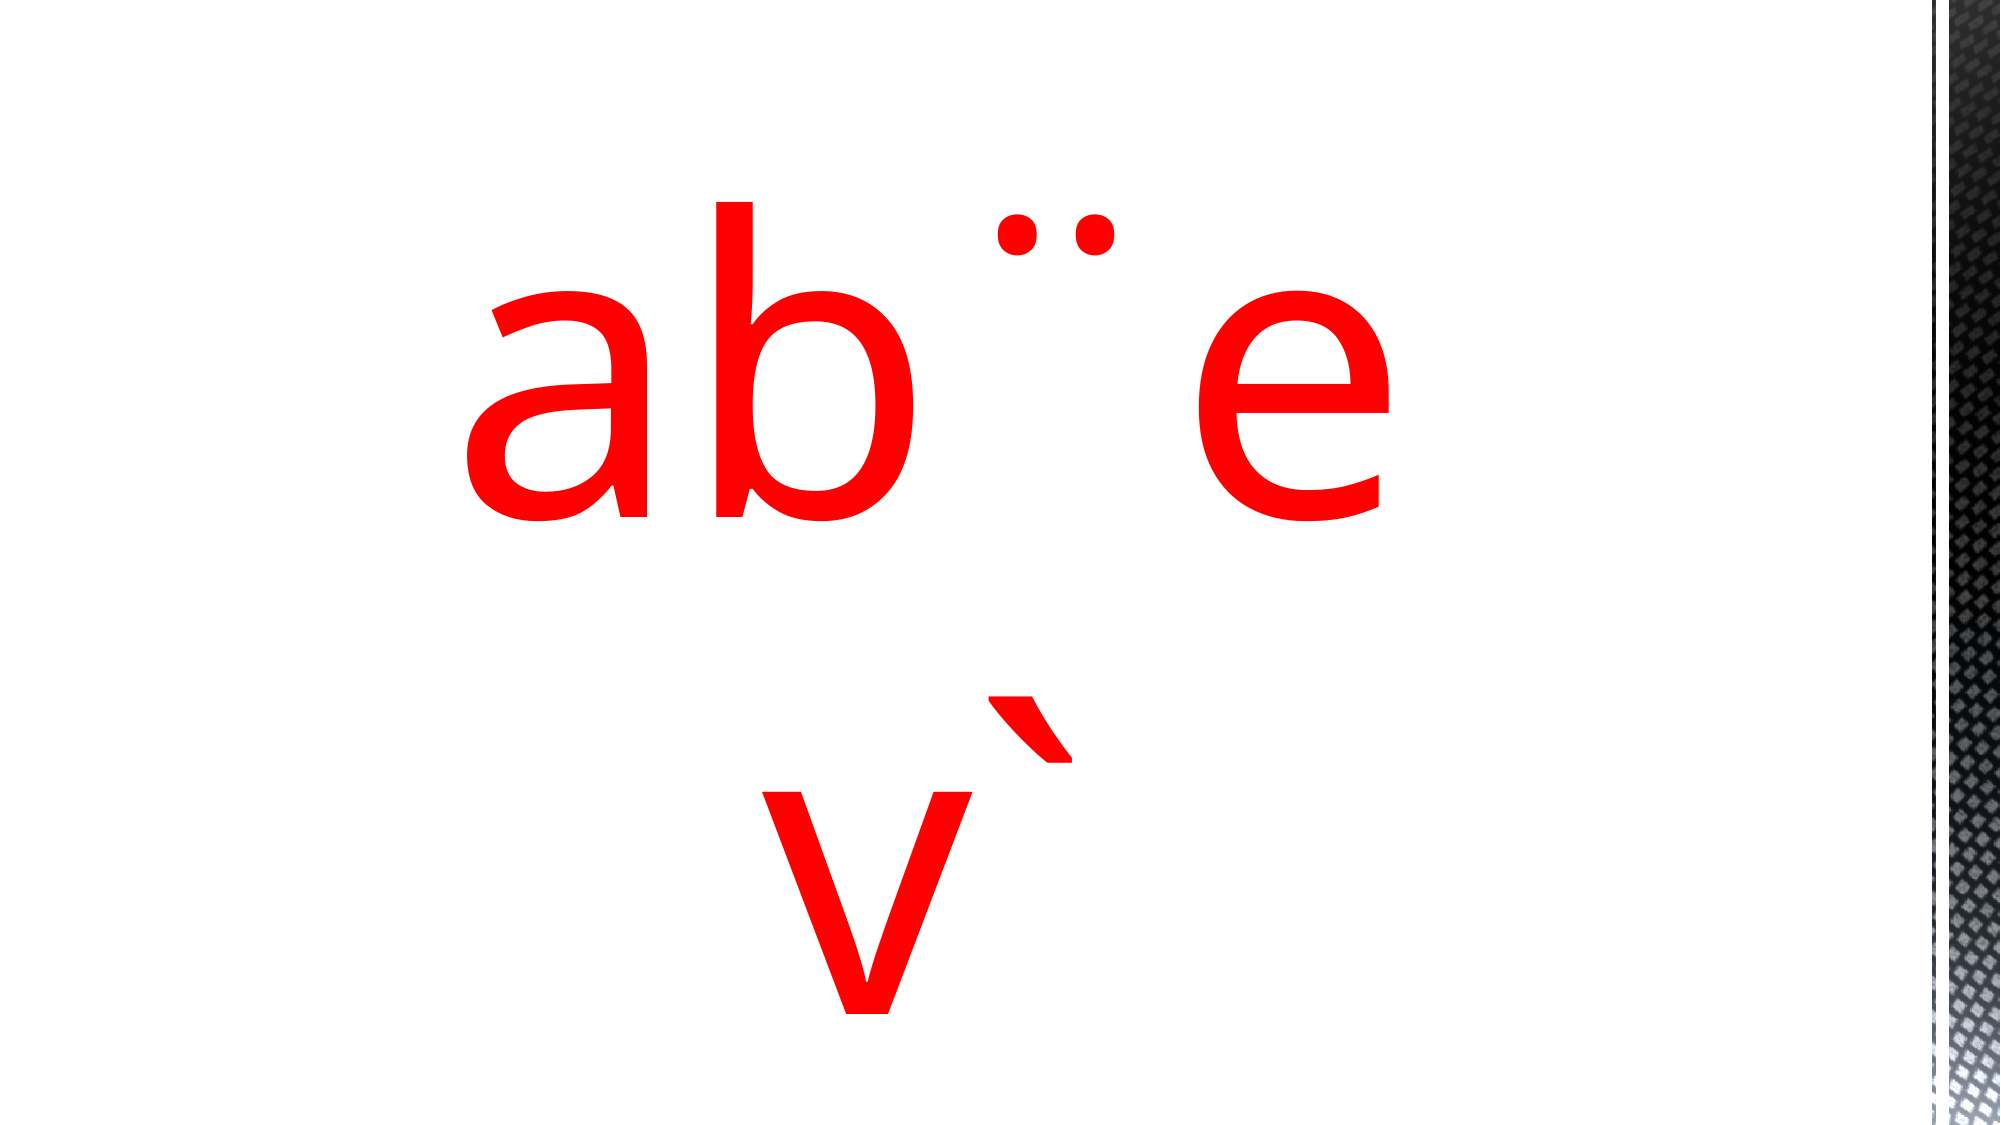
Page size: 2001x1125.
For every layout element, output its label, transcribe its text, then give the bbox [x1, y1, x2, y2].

text_box ab¨ev` [375, 477, 1476, 723]
picture [1929, 0, 2000, 1125]
